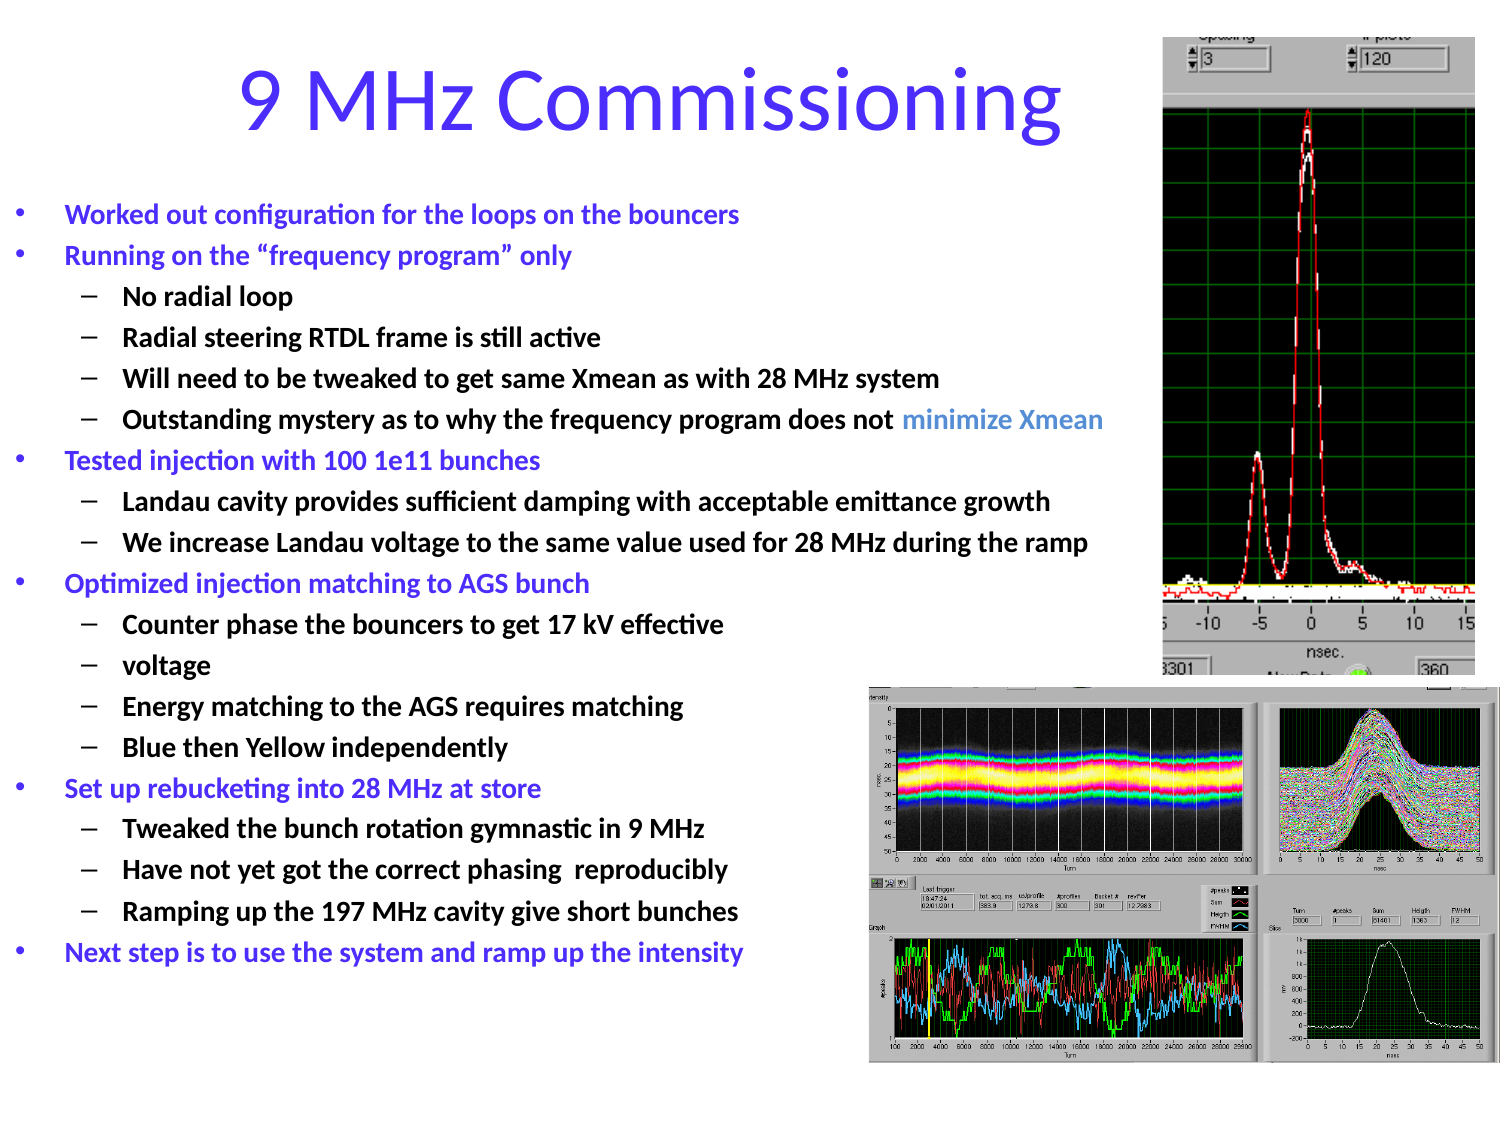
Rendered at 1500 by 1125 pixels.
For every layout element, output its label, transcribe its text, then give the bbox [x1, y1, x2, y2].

picture [868, 687, 1500, 1063]
list Worked out configuration for the loops on the bouncers Running on the “frequency program” only No radial loop Radial steering RTDL frame is still active Will need to be tweaked to get same Xmean as with 28 MHz system Outstanding mystery as to why the frequency program does not minimize Xmean Tested injection with 100 1e11 bunches Landau cavity provides sufficient damping with acceptable emittance growth We increase Landau voltage to the same value used for 28 MHz during the ramp Optimized injection matching to AGS bunch Counter phase the bouncers to get 17 kV effective voltage Energy matching to the AGS requires matching Blue then Yellow independently Set up rebucketing into 28 MHz at store Tweaked the bunch rotation gymnastic in 9 MHz Have not yet got the correct phasing reproducibly Ramping up the 197 MHz cavity give short bunches Next step is to use the system and ramp up the intensity [0, 187, 1161, 1013]
title 9 MHz Commissioning [0, 0, 1325, 187]
picture [1162, 37, 1476, 676]
